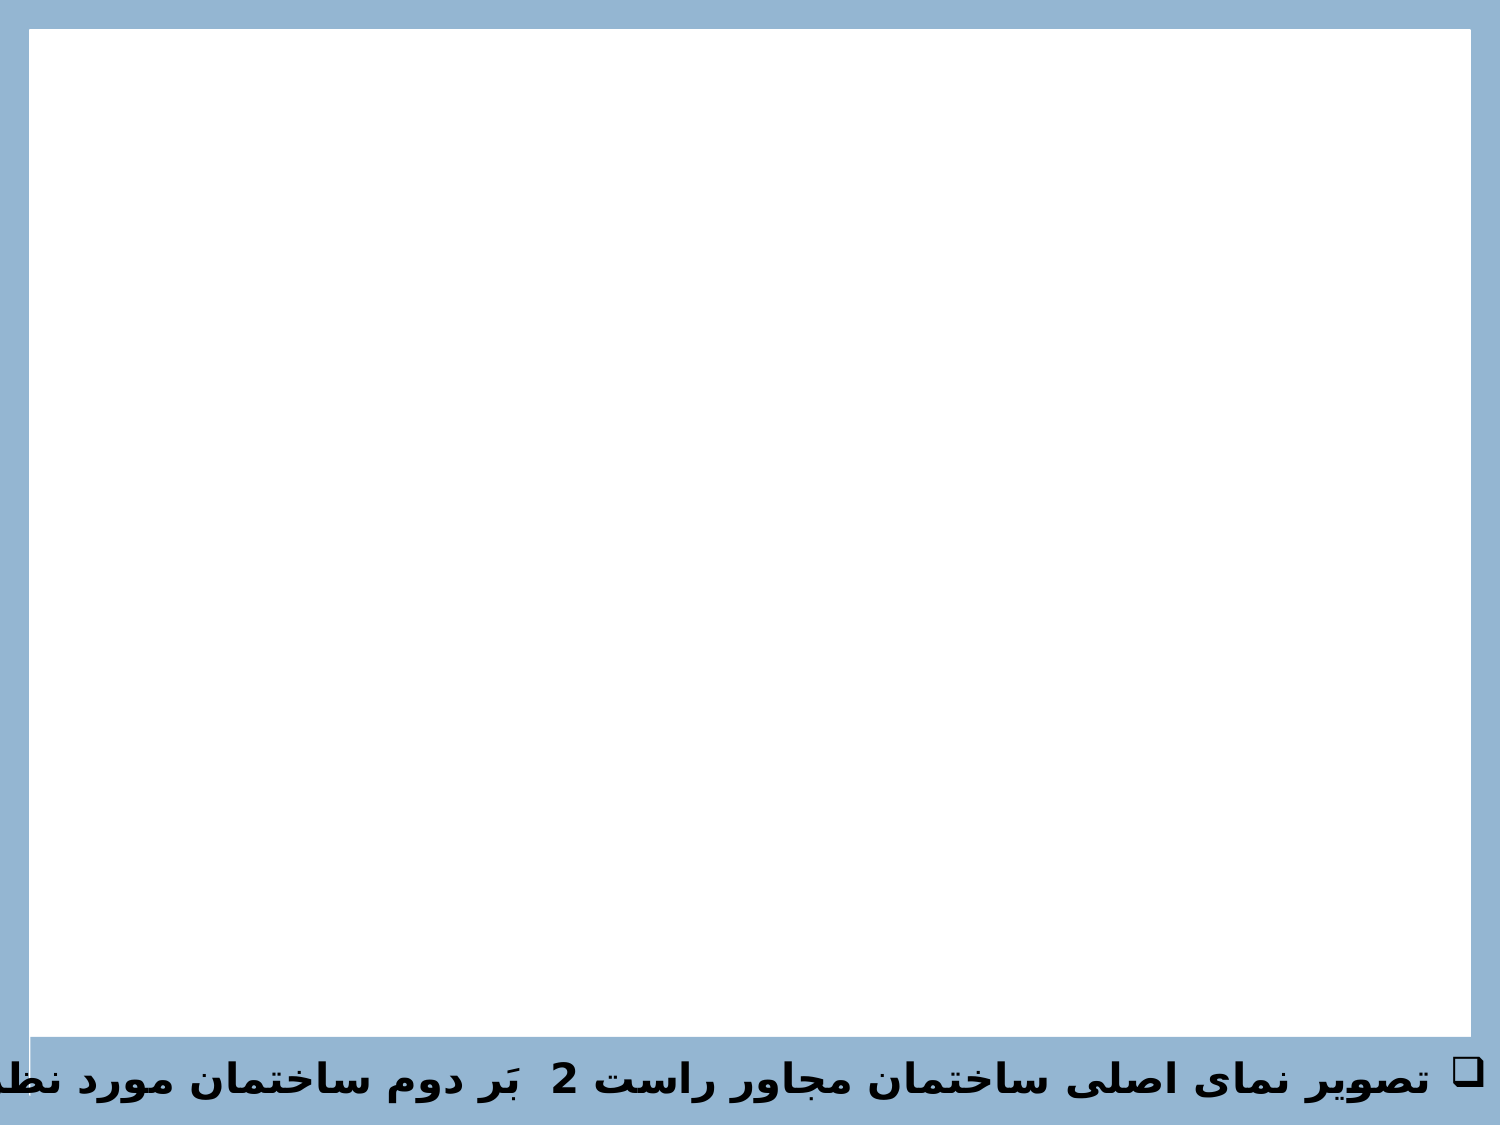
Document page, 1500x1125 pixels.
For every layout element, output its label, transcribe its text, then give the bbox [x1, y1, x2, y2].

text_box تصویر نمای اصلی ساختمان مجاور راست 2 بَر دوم ساختمان مورد نظر [0, 1020, 1500, 1110]
